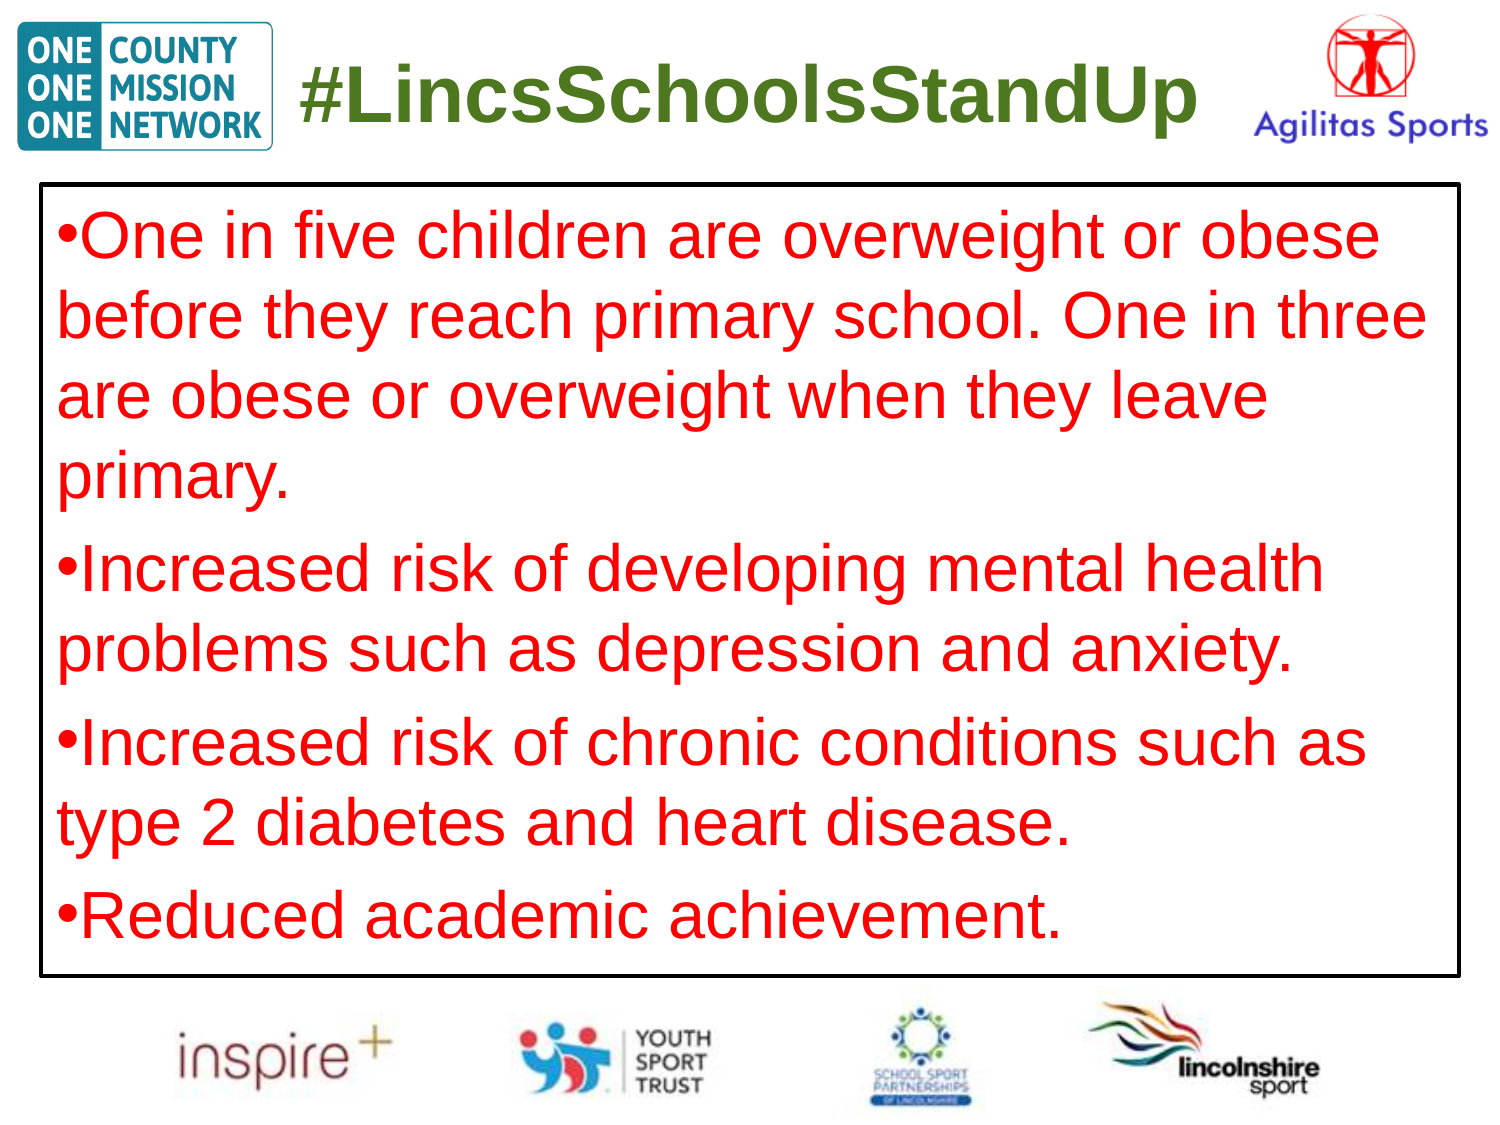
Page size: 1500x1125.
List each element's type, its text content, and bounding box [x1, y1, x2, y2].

subtitle One in five children are overweight or obese before they reach primary school. One in three are obese or overweight when they leave primary. Increased risk of developing mental health problems such as depression and anxiety. Increased risk of chronic conditions such as type 2 diabetes and heart disease. Reduced academic achievement. [39, 182, 1461, 978]
picture [0, 0, 290, 173]
picture [147, 986, 1356, 1118]
picture [1245, 6, 1495, 150]
title #LincsSchoolsStandUp [259, 0, 1241, 182]
